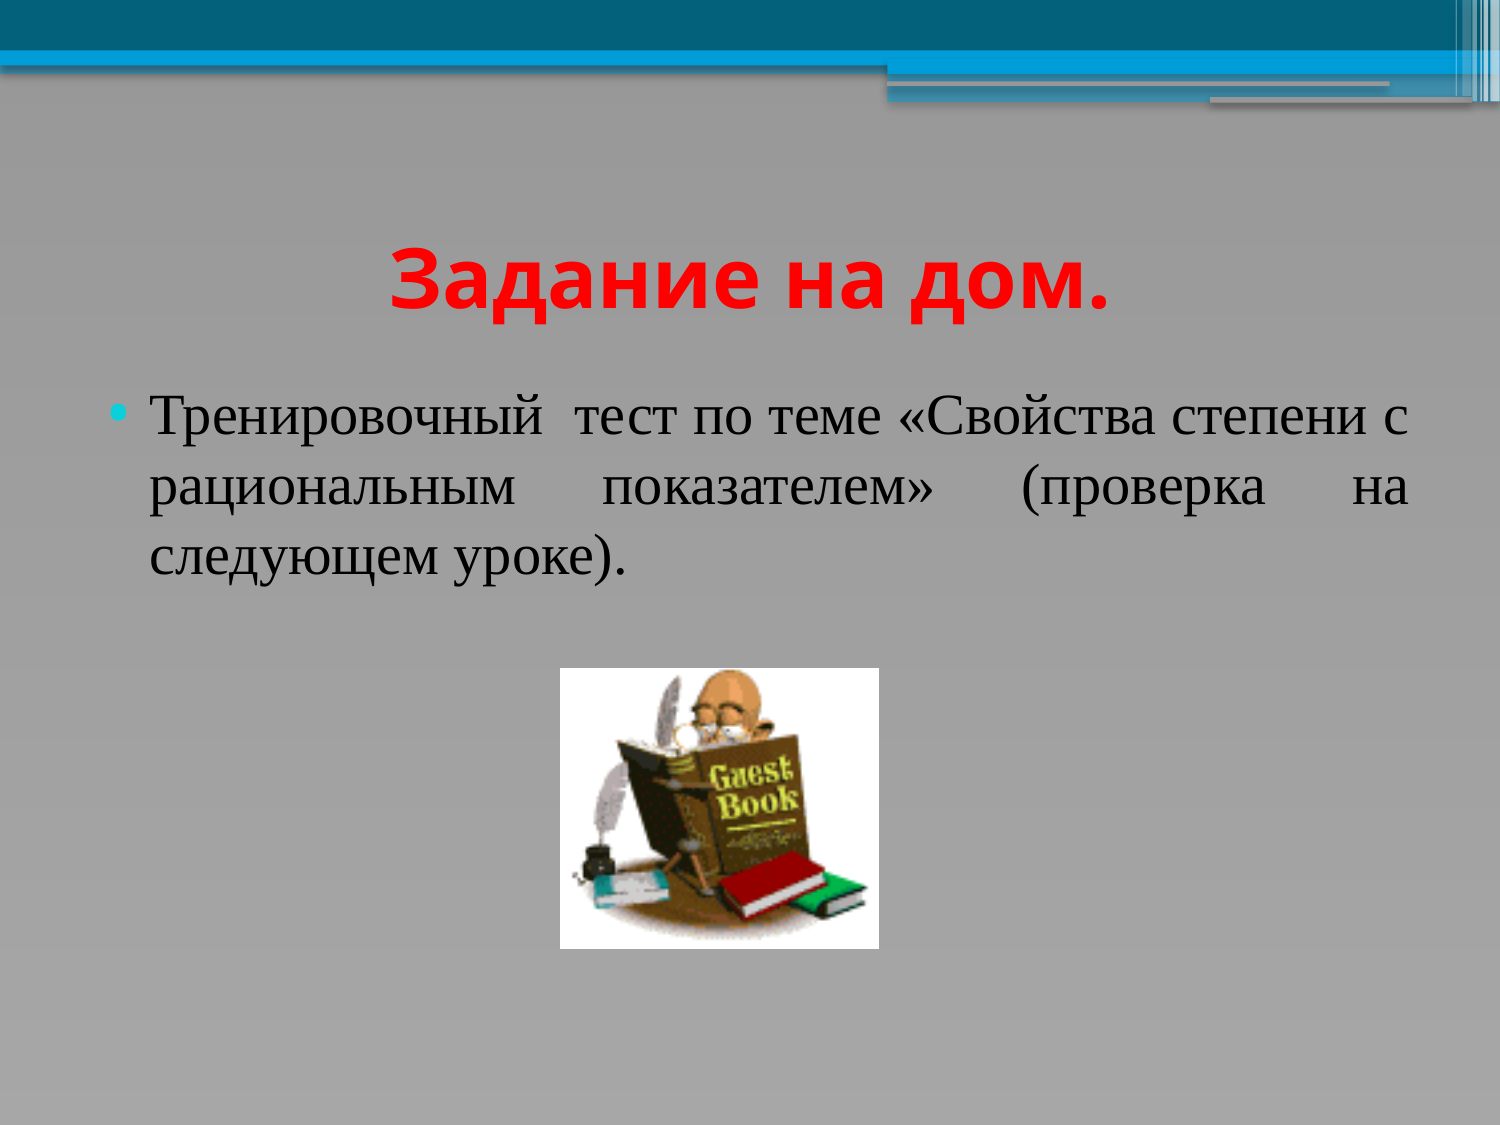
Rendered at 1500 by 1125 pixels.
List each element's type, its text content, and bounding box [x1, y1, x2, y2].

picture [560, 668, 880, 949]
list Тренировочный тест по теме «Свойства степени с рациональным показателем» (проверка на следующем уроке). [75, 369, 1425, 1012]
title Задание на дом. [75, 187, 1425, 363]
